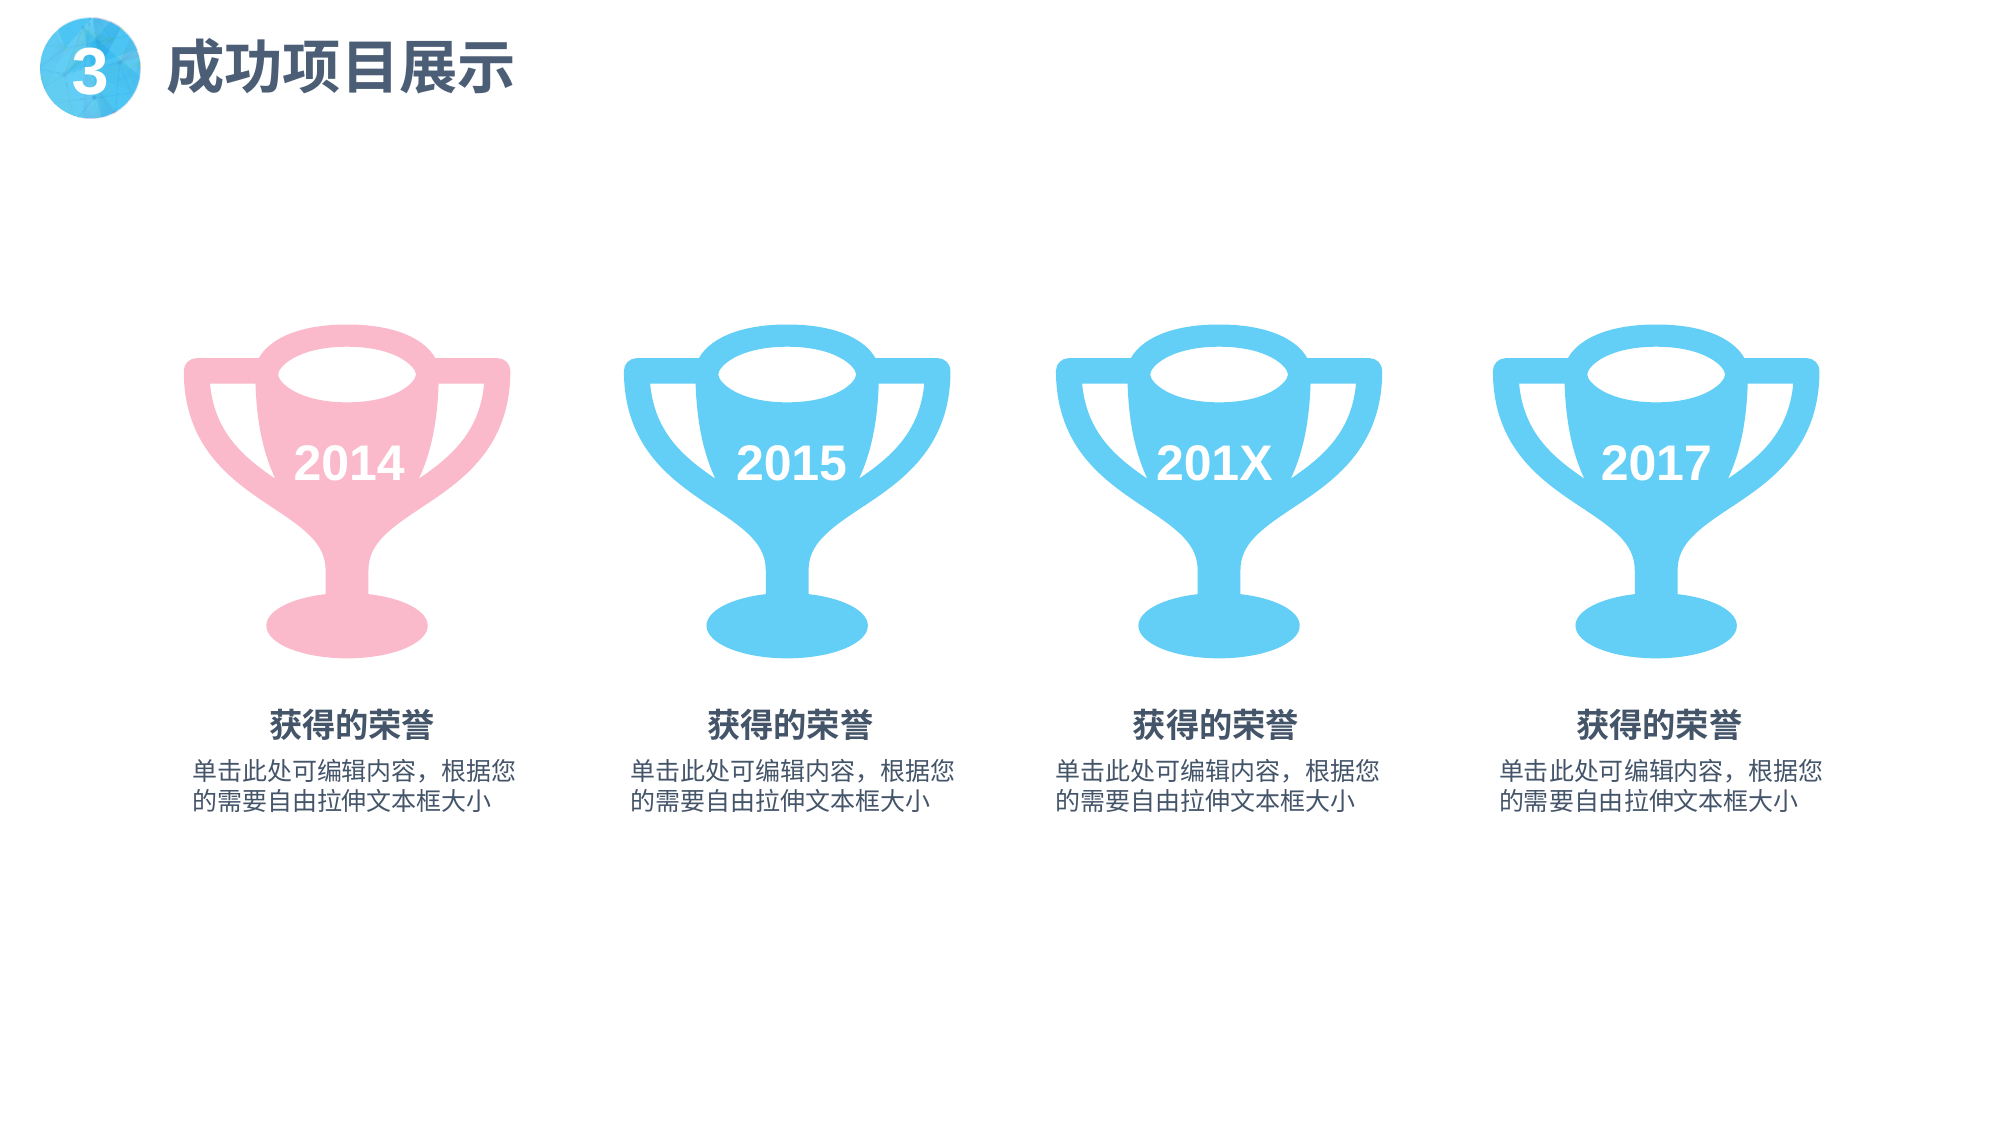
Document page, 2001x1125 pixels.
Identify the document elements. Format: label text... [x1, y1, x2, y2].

text_box 单击此处可编辑内容，根据您的需要自由拉伸文本框大小 [192, 755, 524, 816]
text_box 获得的荣誉 [630, 704, 951, 745]
text_box 获得的荣誉 [1499, 704, 1820, 745]
text_box 获得的荣誉 [192, 704, 513, 745]
text_box 获得的荣誉 [1055, 704, 1377, 745]
text_box [183, 324, 511, 659]
text_box [623, 324, 951, 659]
text_box 单击此处可编辑内容，根据您的需要自由拉伸文本框大小 [1499, 755, 1831, 816]
text_box 单击此处可编辑内容，根据您的需要自由拉伸文本框大小 [630, 755, 962, 816]
text_box [1492, 324, 1820, 659]
text_box 201X [1140, 430, 1289, 491]
text_box 单击此处可编辑内容，根据您的需要自由拉伸文本框大小 [1055, 755, 1388, 816]
text_box 2017 [1582, 430, 1731, 491]
text_box 2014 [275, 430, 424, 491]
text_box [1055, 324, 1383, 659]
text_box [40, 18, 698, 119]
text_box 2015 [717, 430, 866, 491]
